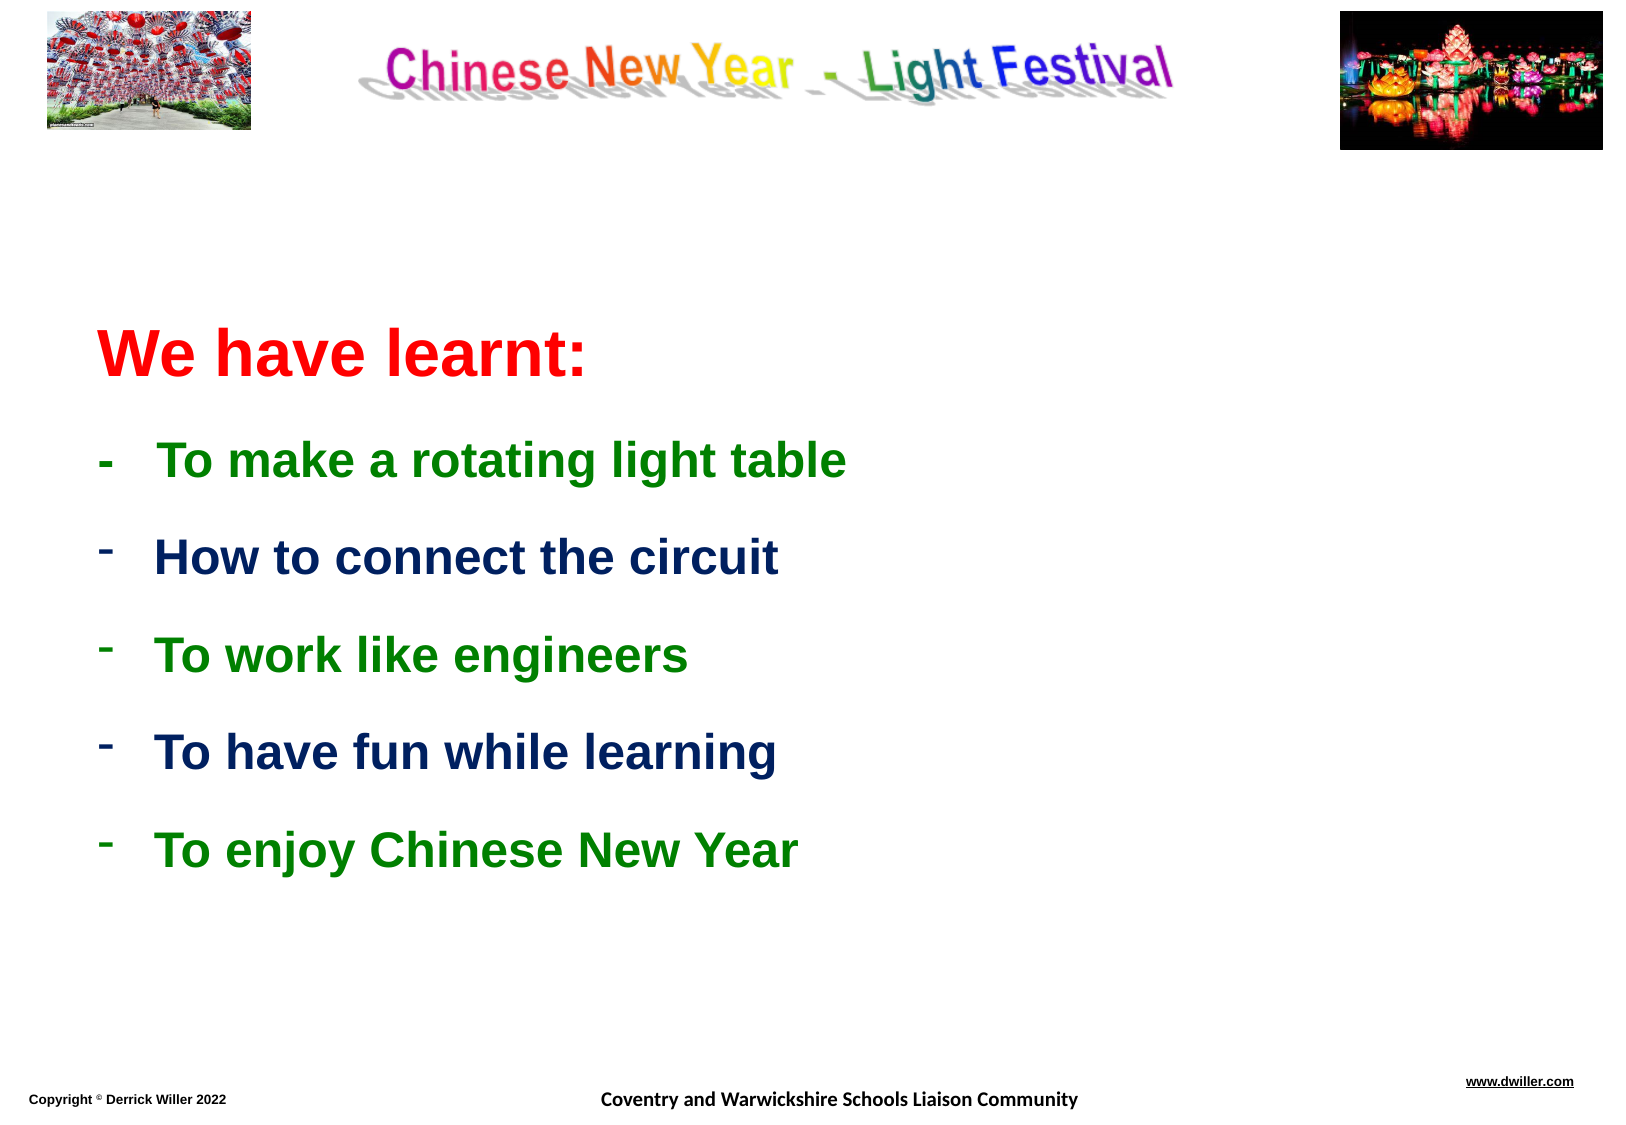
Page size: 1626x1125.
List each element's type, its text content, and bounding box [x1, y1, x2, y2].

picture [1340, 11, 1603, 150]
text_box We have learnt: - To make a rotating light table How to connect the circuit To work like engineers To have fun while learning To enjoy Chinese New Year [82, 302, 1543, 1002]
picture [358, 41, 1177, 121]
